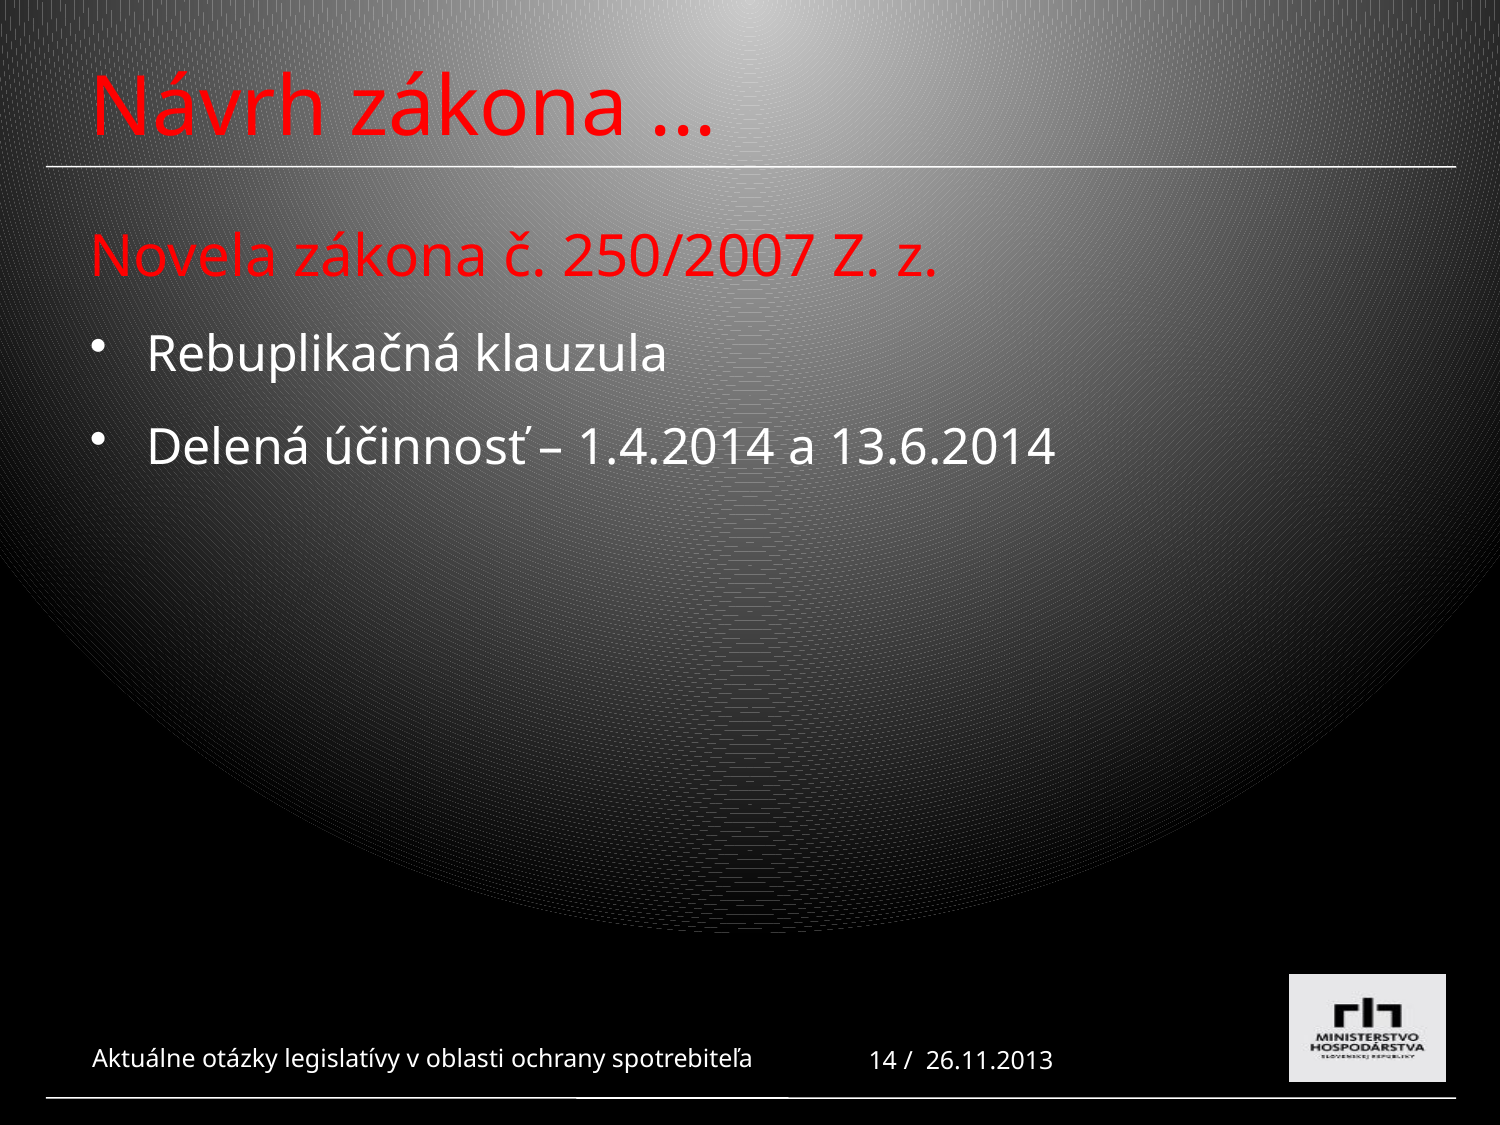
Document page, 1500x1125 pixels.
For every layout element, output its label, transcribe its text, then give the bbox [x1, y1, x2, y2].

title Návrh zákona ... [75, 45, 1425, 167]
picture [1289, 974, 1446, 1082]
list Novela zákona č. 250/2007 Z. z. Rebuplikačná klauzula Delená účinnosť – 1.4.2014 a 13.6.2014 [75, 210, 1425, 1005]
